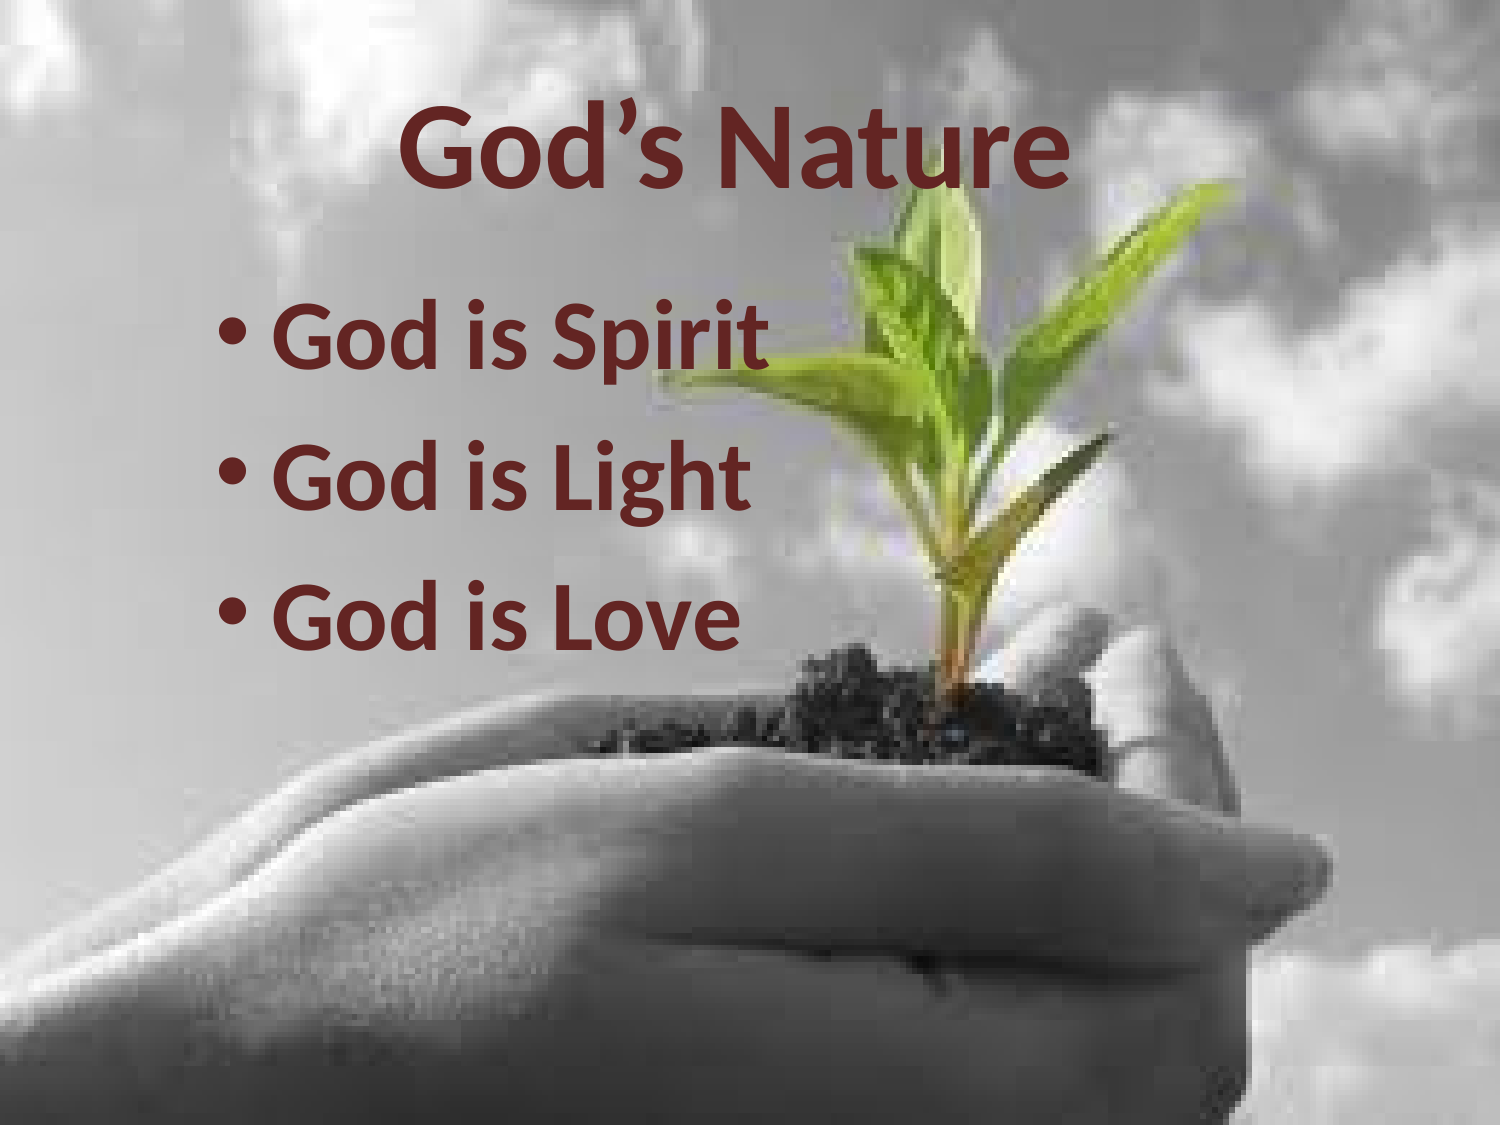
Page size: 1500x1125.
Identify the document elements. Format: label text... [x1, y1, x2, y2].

picture [0, 0, 1500, 1125]
title God’s Nature [75, 45, 1425, 233]
list God is Spirit God is Light God is Love [200, 262, 1425, 1005]
